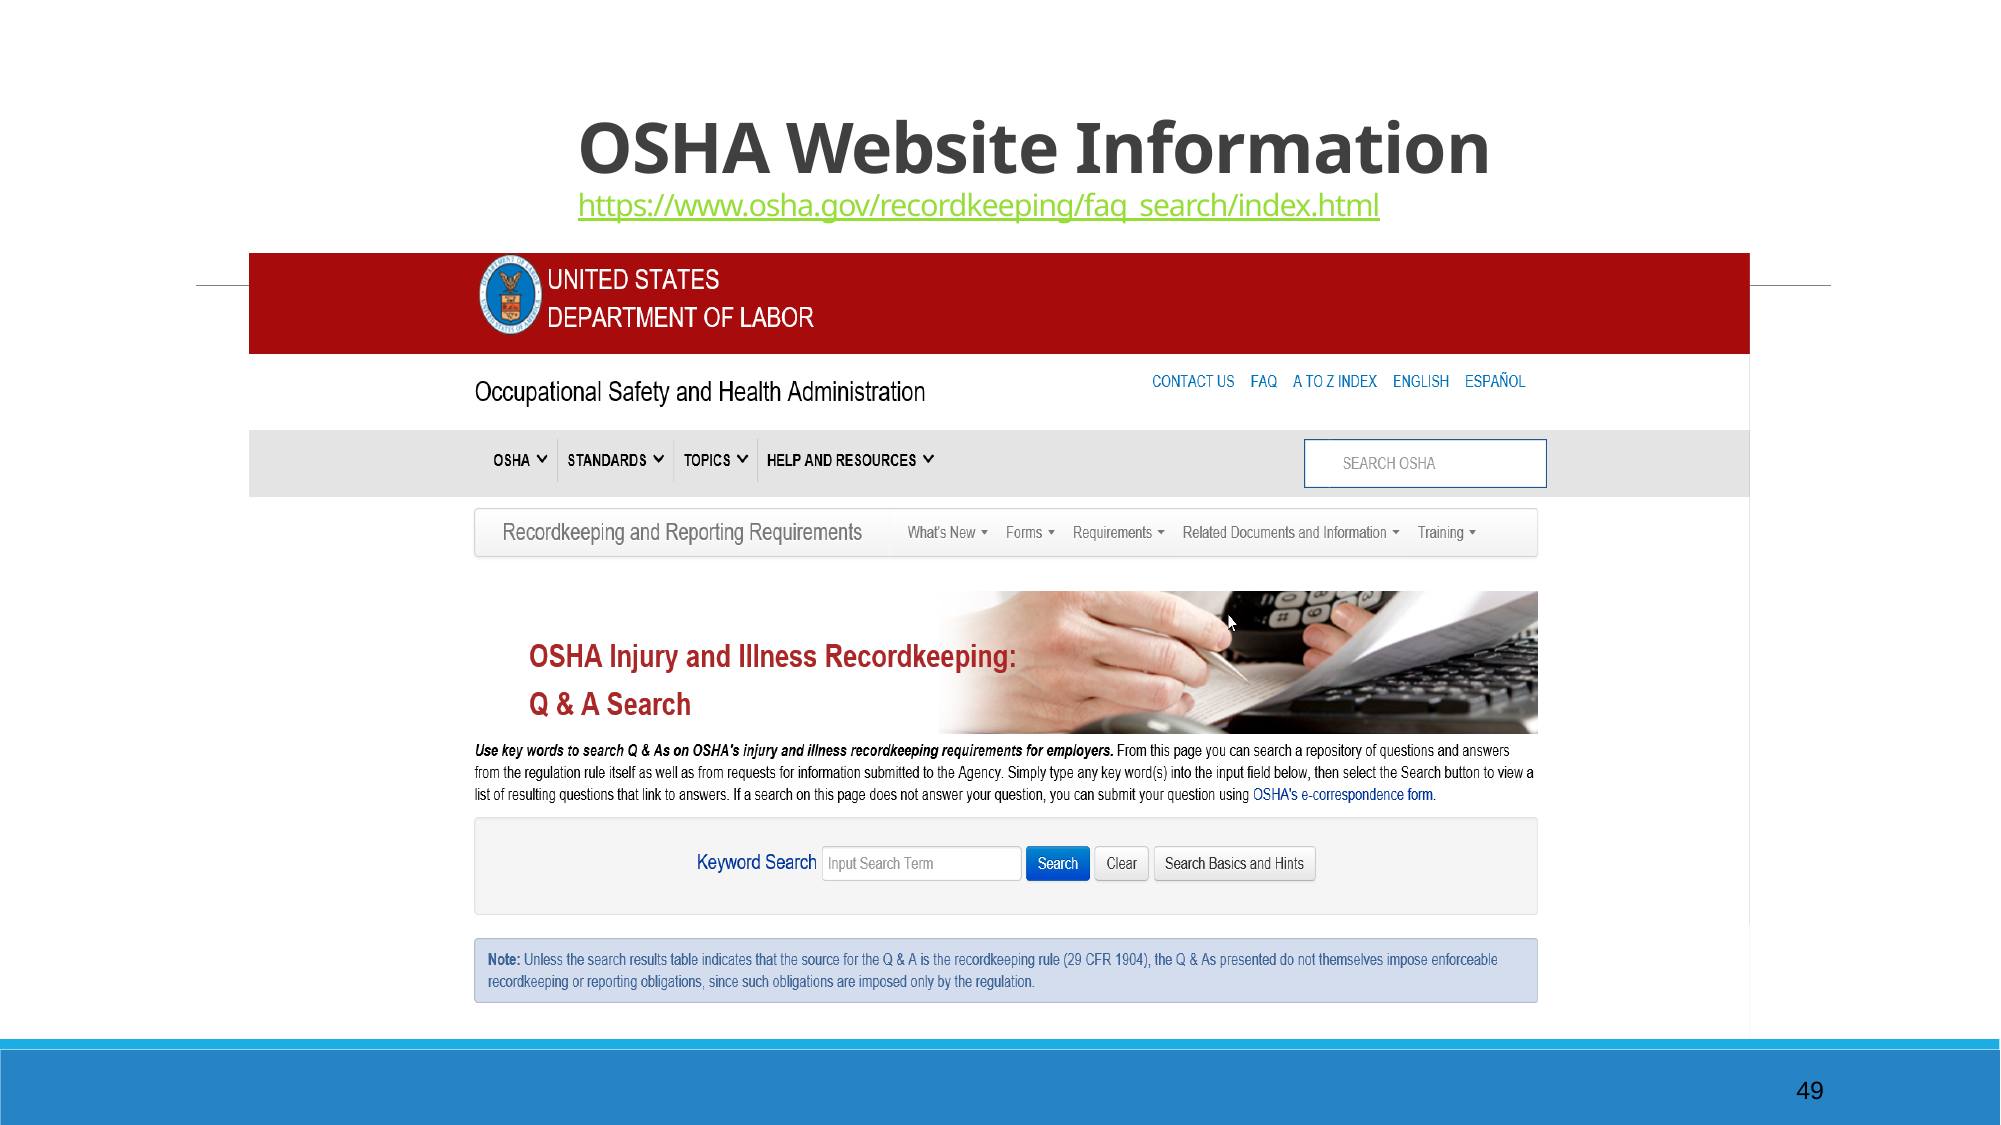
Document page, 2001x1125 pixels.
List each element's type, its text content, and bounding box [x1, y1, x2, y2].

slide_number 49 [1624, 1059, 1840, 1120]
picture [249, 253, 1751, 1038]
title OSHA Website Information https://www.osha.gov/recordkeeping/faq_search/index.html [562, 60, 1516, 250]
